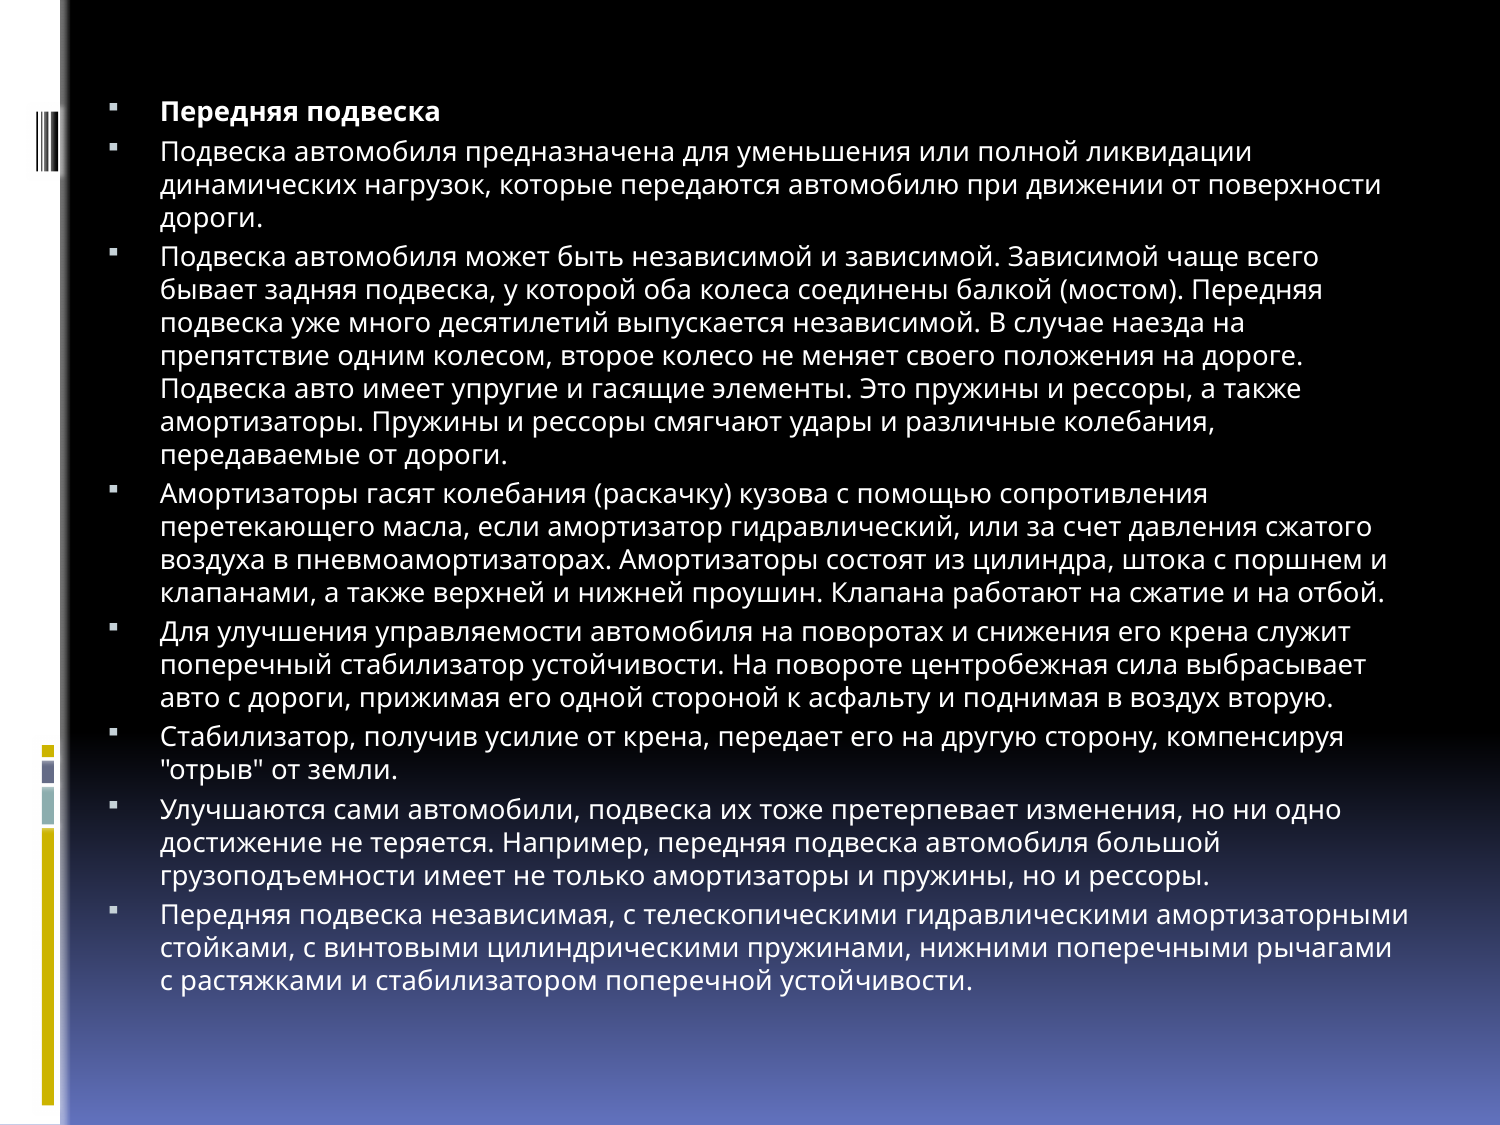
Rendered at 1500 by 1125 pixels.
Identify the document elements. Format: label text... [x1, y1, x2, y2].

list Передняя подвеска Подвеска автомобиля предназначена для уменьшения или полной ликвидации динамических нагрузок, которые передаются автомобилю при движении от поверхности дороги. Подвеска автомобиля может быть независимой и зависимой. Зависимой чаще всего бывает задняя подвеска, у которой оба колеса соединены балкой (мостом). Передняя подвеска уже много десятилетий выпускается независимой. В случае наезда на препятствие одним колесом, второе колесо не меняет своего положения на дороге. Подвеска авто имеет упругие и гасящие элементы. Это пружины и рессоры, а также амортизаторы. Пружины и рессоры смягчают удары и различные колебания, передаваемые от дороги. Амортизаторы гасят колебания (раскачку) кузова с помощью сопротивления перетекающего масла, если амортизатор гидравлический, или за счет давления сжатого воздуха в пневмоамортизаторах. Амортизаторы состоят из цилиндра, штока с поршнем и клапанами, а также верхней и нижней проушин. Клапана работают на сжатие и на отбой. Для улучшения управляемости автомобиля на поворотах и снижения его крена служит поперечный стабилизатор устойчивости. На повороте центробежная сила выбрасывает авто с дороги, прижимая его одной стороной к асфальту и поднимая в воздух вторую. Стабилизатор, получив усилие от крена, передает его на другую сторону, компенсируя "отрыв" от земли. Улучшаются сами автомобили, подвеска их тоже претерпевает изменения, но ни одно достижение не теряется. Например, передняя подвеска автомобиля большой грузоподъемности имеет не только амортизаторы и пружины, но и рессоры. Передняя подвеска независимая, с телескопическими гидравлическими амортизаторными стойками, с винтовыми цилиндрическими пружинами, нижними поперечными рычагами с растяжками и стабилизатором поперечной устойчивости. [82, 86, 1425, 1020]
